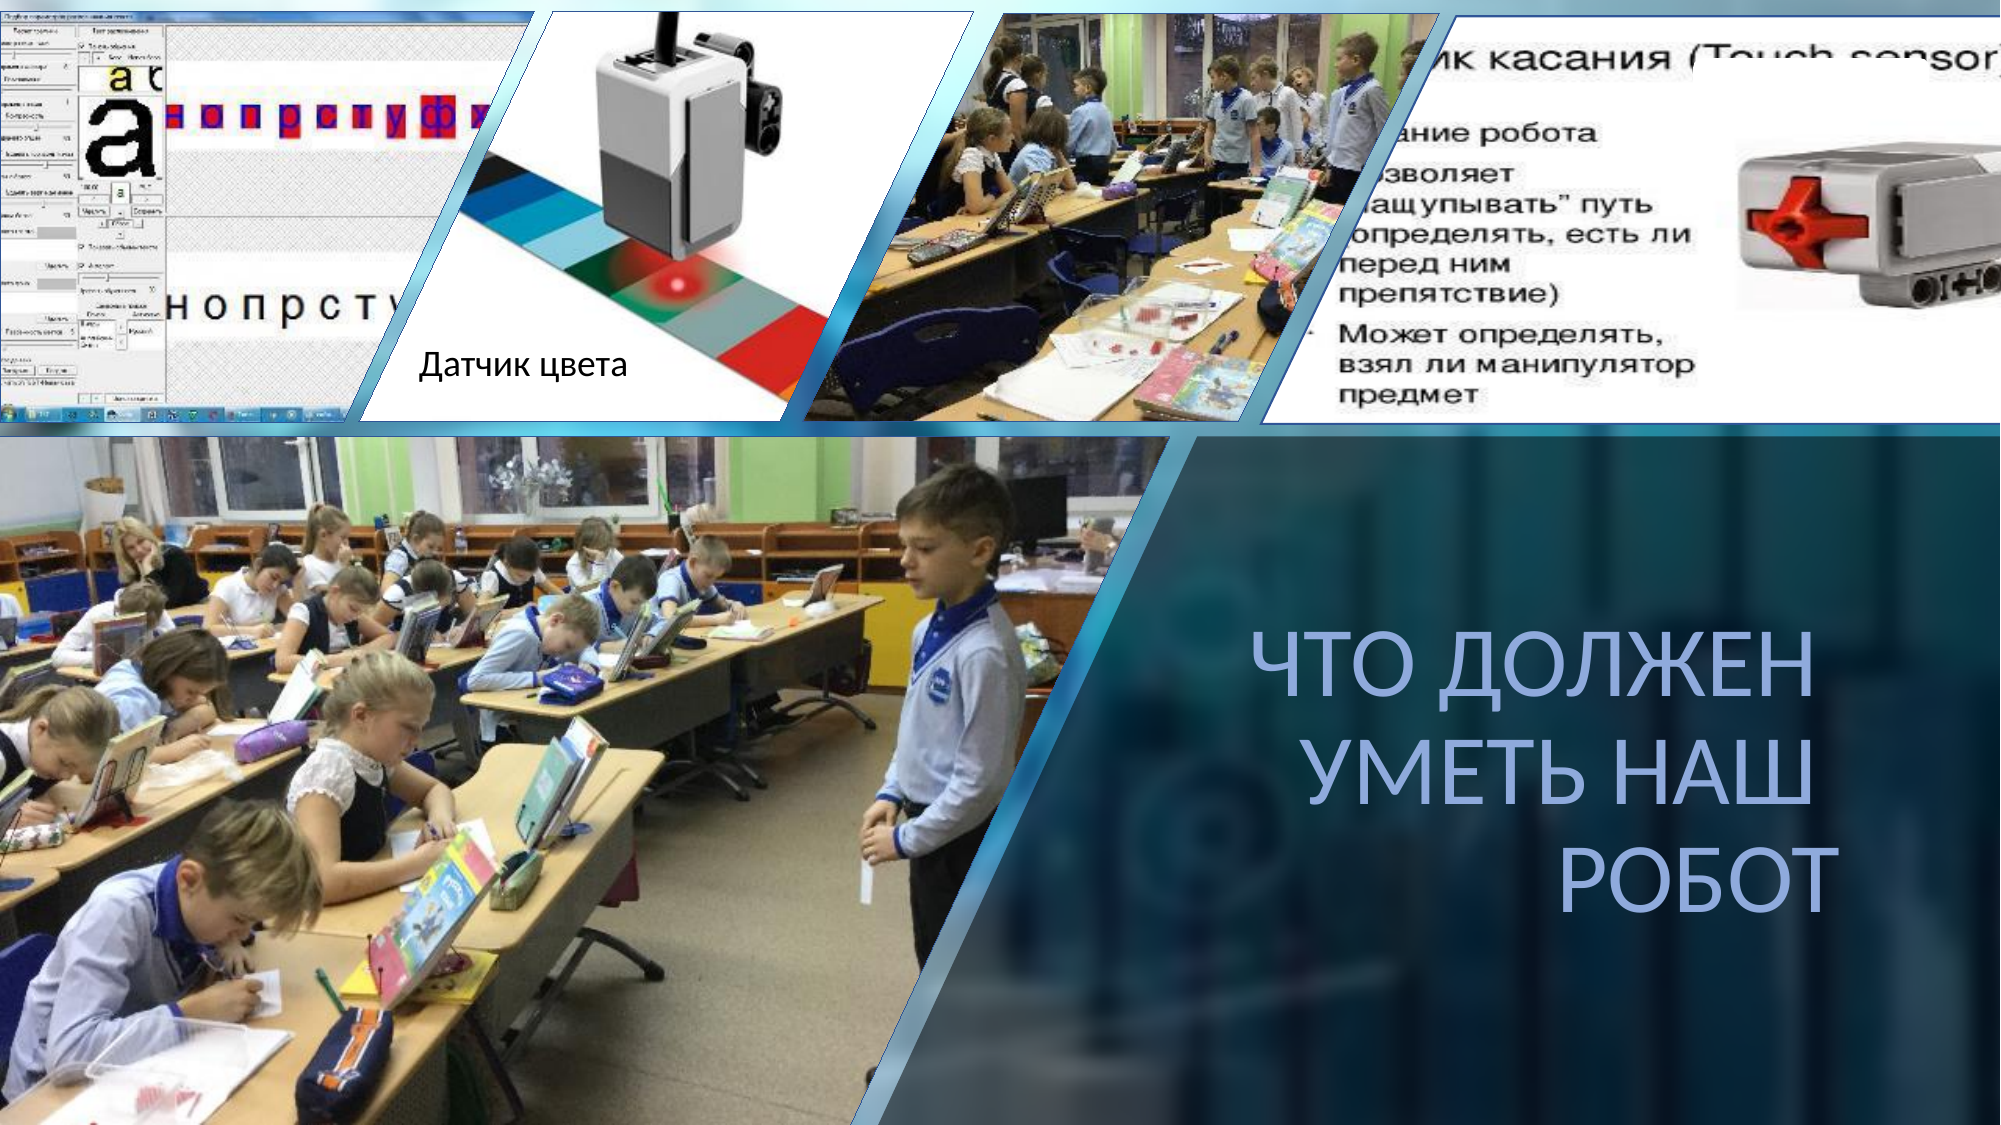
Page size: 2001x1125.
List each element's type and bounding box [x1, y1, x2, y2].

text_box [358, 11, 974, 422]
text_box [1260, 16, 2000, 424]
picture [0, 0, 2001, 1125]
